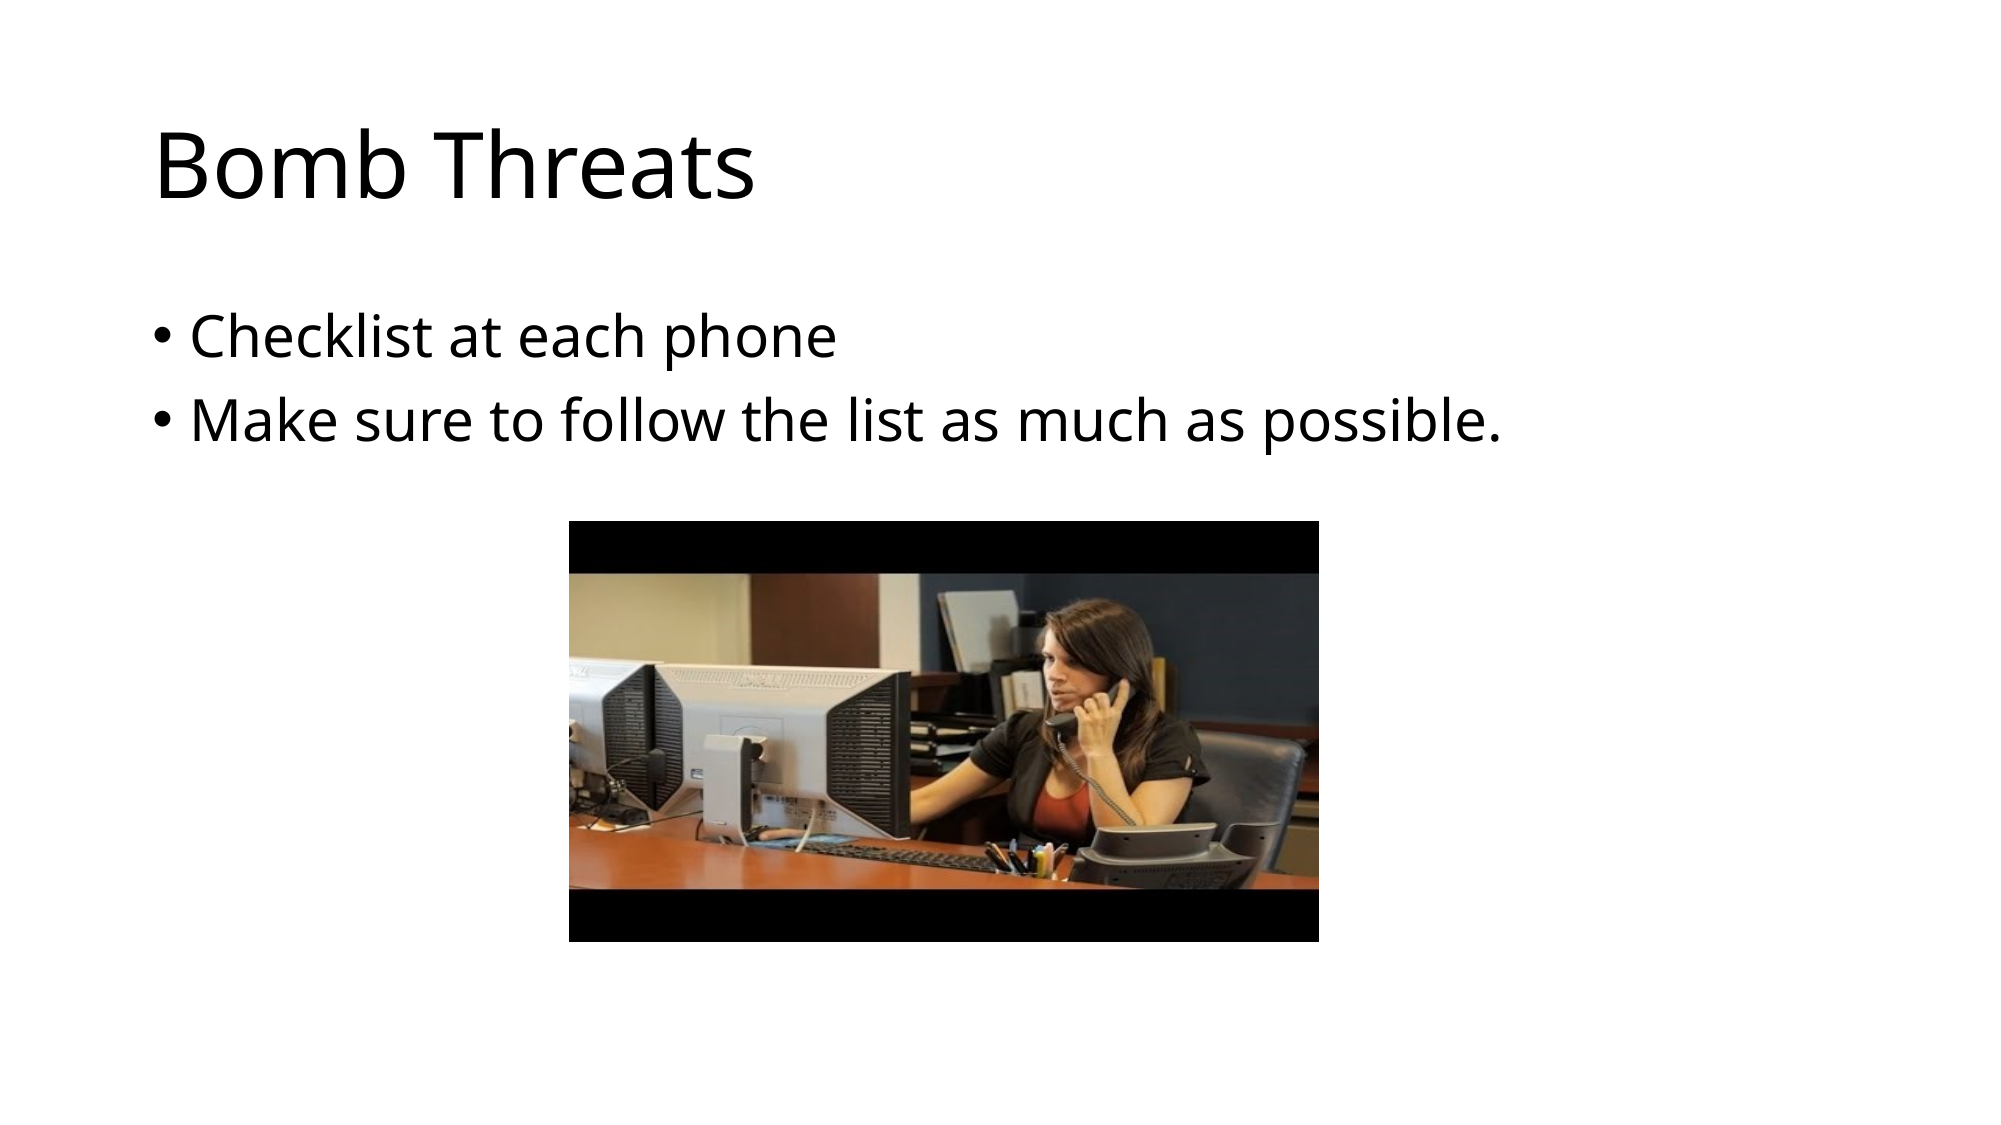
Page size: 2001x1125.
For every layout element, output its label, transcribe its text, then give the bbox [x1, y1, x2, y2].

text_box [569, 520, 1320, 943]
list Checklist at each phone Make sure to follow the list as much as possible. [137, 299, 1863, 1014]
title Bomb Threats [137, 59, 1863, 278]
